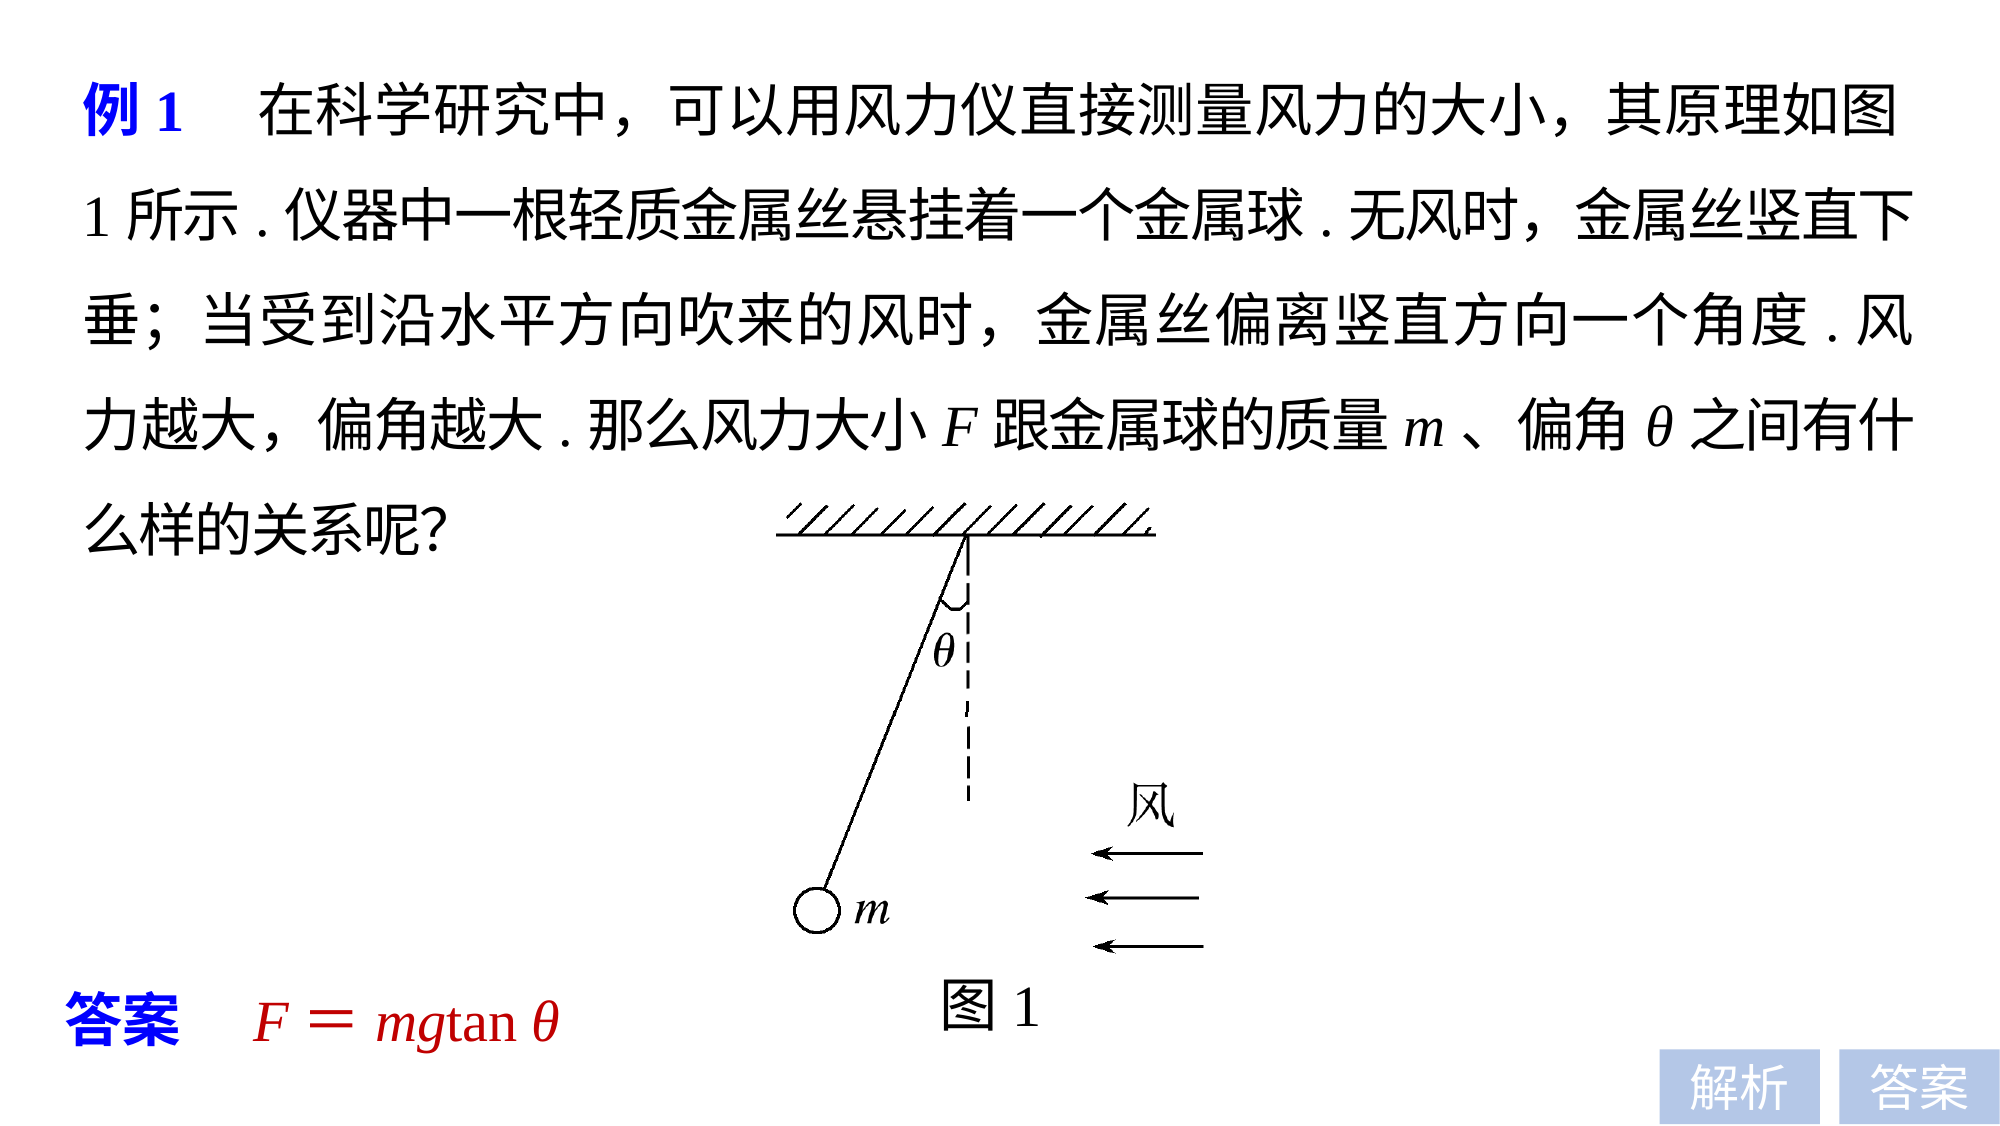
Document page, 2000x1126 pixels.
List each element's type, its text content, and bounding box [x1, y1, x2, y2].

text_box 答案 F＝mgtan θ [49, 976, 576, 1061]
text_box 图1 [925, 974, 1057, 1046]
text_box 解析 [1659, 1049, 1820, 1125]
text_box 例1 在科学研究中，可以用风力仪直接测量风力的大小，其原理如图1所示.仪器中一根轻质金属丝悬挂着一个金属球.无风时，金属丝竖直下垂；当受到沿水平方向吹来的风时，金属丝偏离竖直方向一个角度.风力越大，偏角越大.那么风力大小F跟金属球的质量m、偏角θ之间有什么样的关系呢？ [67, 31, 1929, 571]
text_box 答案 [1839, 1049, 2000, 1125]
picture [768, 490, 1213, 965]
